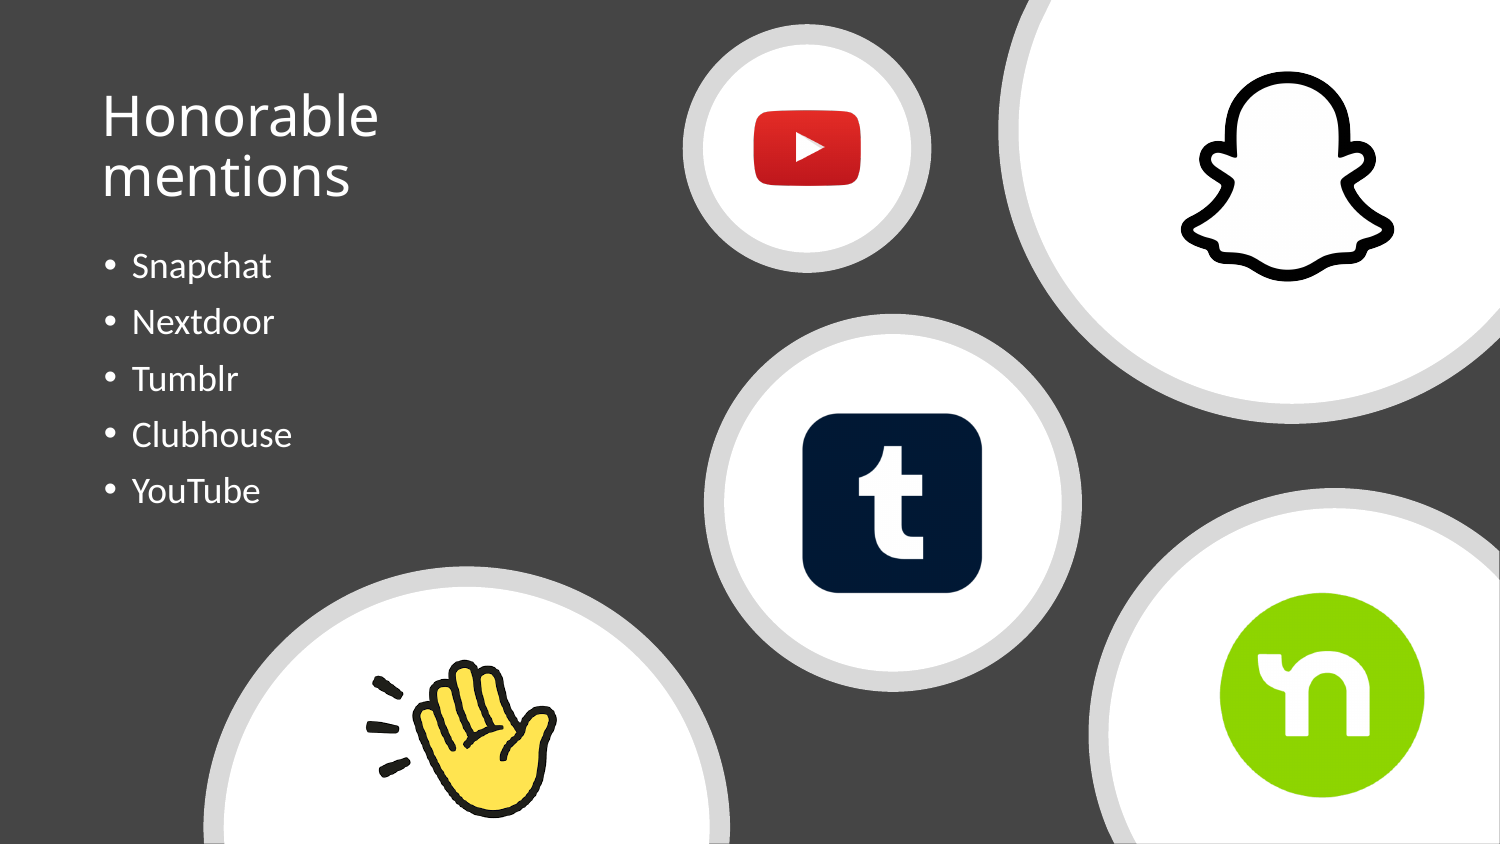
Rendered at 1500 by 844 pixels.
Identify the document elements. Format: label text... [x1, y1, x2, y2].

picture [1214, 587, 1430, 803]
text_box [1087, 486, 1500, 844]
text_box [702, 312, 1083, 693]
text_box [997, 0, 1500, 425]
picture [1151, 41, 1424, 314]
title Honorable mentions [86, 78, 642, 219]
picture [790, 401, 994, 605]
text_box [681, 23, 933, 274]
picture [744, 85, 870, 211]
picture [364, 658, 558, 820]
list Snapchat Nextdoor Tumblr Clubhouse YouTube [88, 238, 642, 537]
text_box [202, 565, 732, 844]
